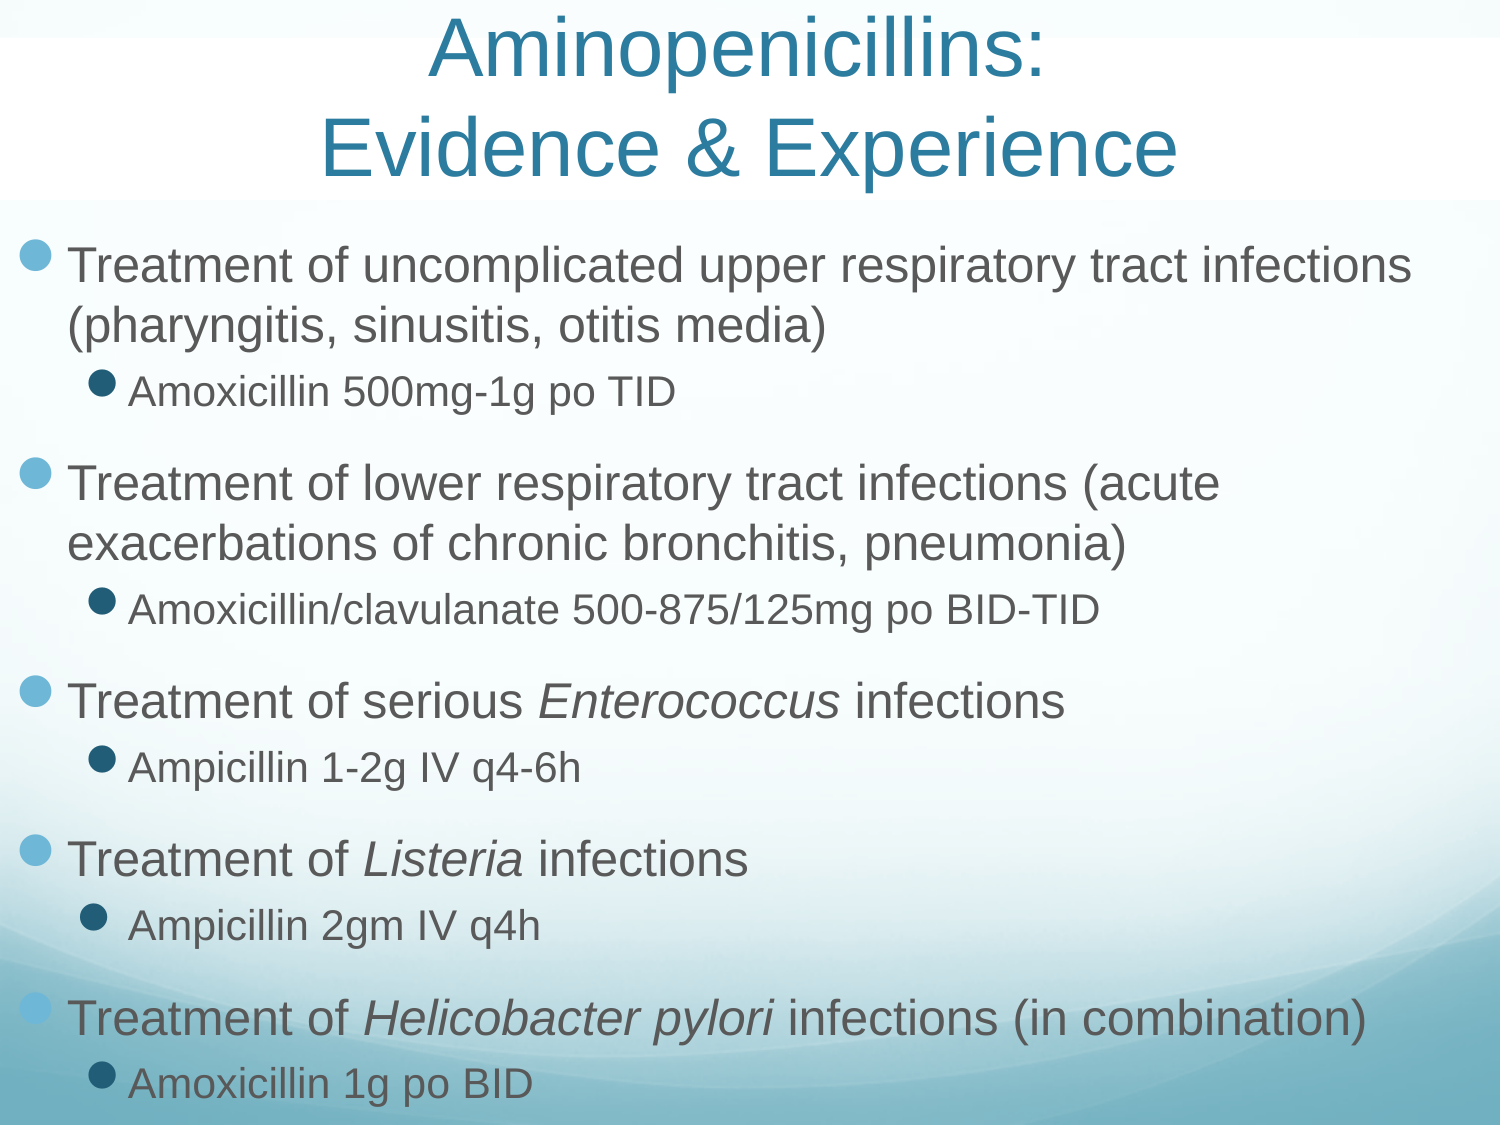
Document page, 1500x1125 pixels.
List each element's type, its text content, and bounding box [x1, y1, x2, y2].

list Treatment of uncomplicated upper respiratory tract infections (pharyngitis, sinusitis, otitis media) Amoxicillin 500mg-1g po TID Treatment of lower respiratory tract infections (acute exacerbations of chronic bronchitis, pneumonia) Amoxicillin/clavulanate 500-875/125mg po BID-TID Treatment of serious Enterococcus infections Ampicillin 1-2g IV q4-6h Treatment of Listeria infections Ampicillin 2gm IV q4h Treatment of Helicobacter pylori infections (in combination) Amoxicillin 1g po BID [0, 224, 1438, 1125]
title Aminopenicillins: Evidence & Experience [0, 37, 1500, 201]
